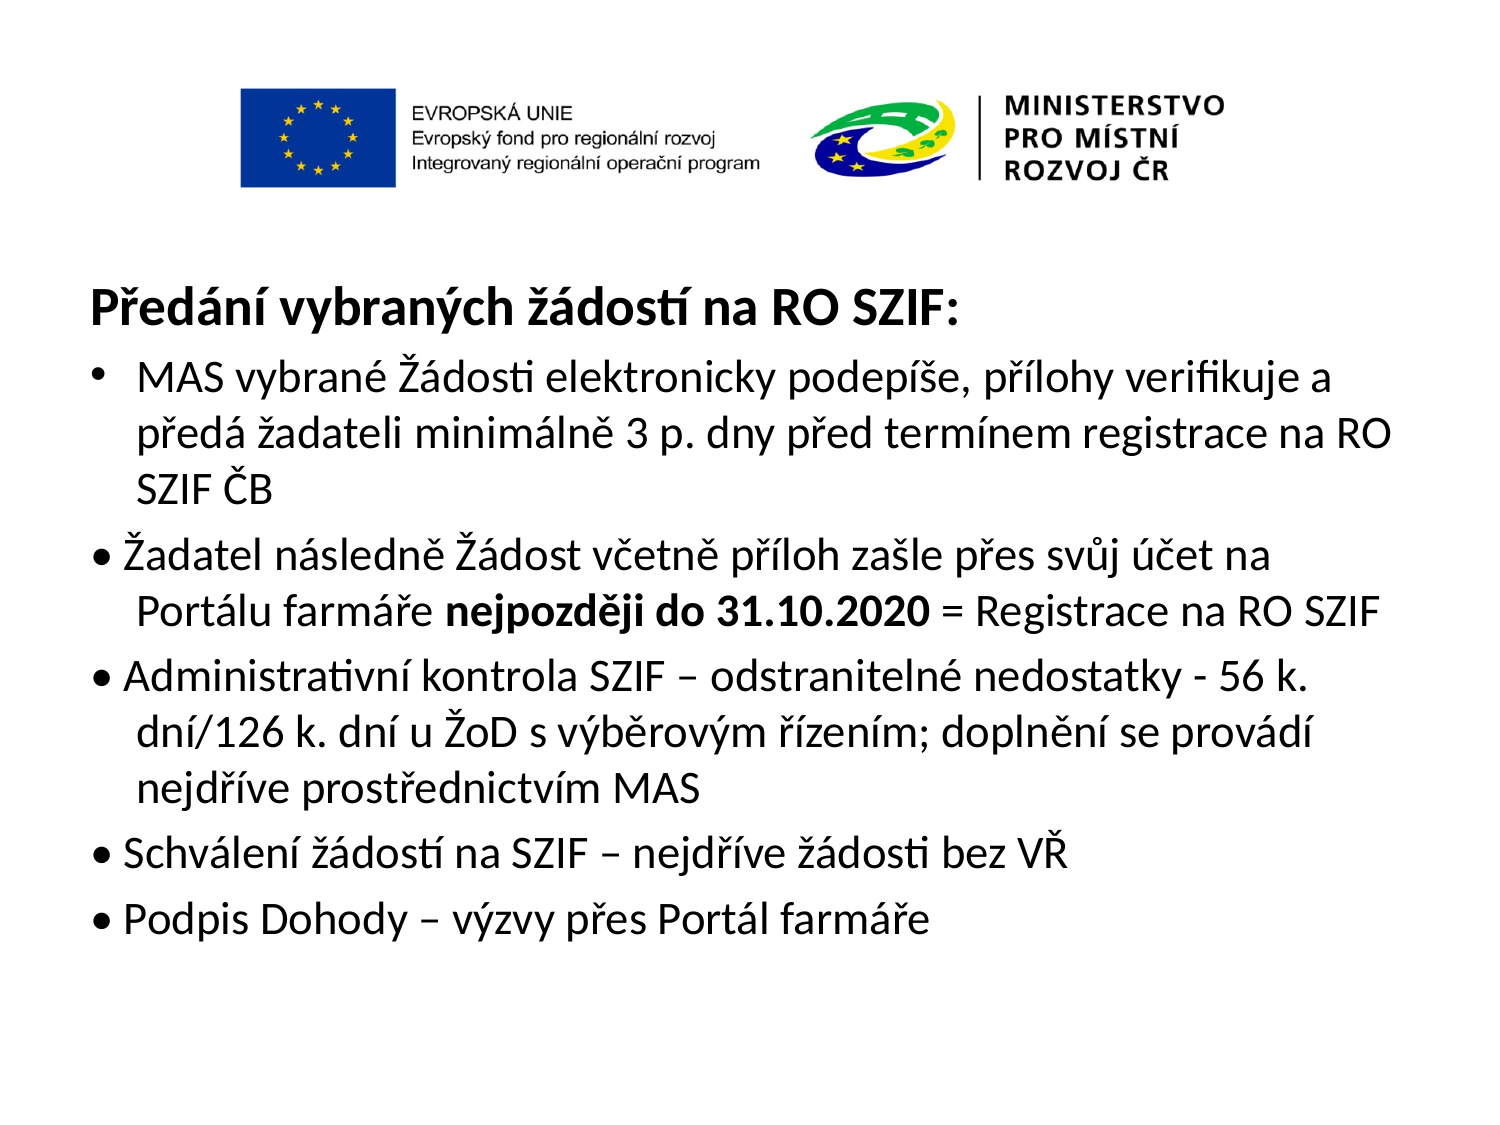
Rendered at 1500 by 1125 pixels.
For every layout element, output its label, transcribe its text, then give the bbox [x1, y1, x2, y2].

list Předání vybraných žádostí na RO SZIF: MAS vybrané Žádosti elektronicky podepíše, přílohy verifikuje a předá žadateli minimálně 3 p. dny před termínem registrace na RO SZIF ČB • Žadatel následně Žádost včetně příloh zašle přes svůj účet na Portálu farmáře nejpozději do 31.10.2020 = Registrace na RO SZIF • Administrativní kontrola SZIF – odstranitelné nedostatky - 56 k. dní/126 k. dní u ŽoD s výběrovým řízením; doplnění se provádí nejdříve prostřednictvím MAS • Schválení žádostí na SZIF – nejdříve žádosti bez VŘ • Podpis Dohody – výzvy přes Portál farmáře [75, 262, 1425, 1005]
picture [206, 54, 1259, 221]
